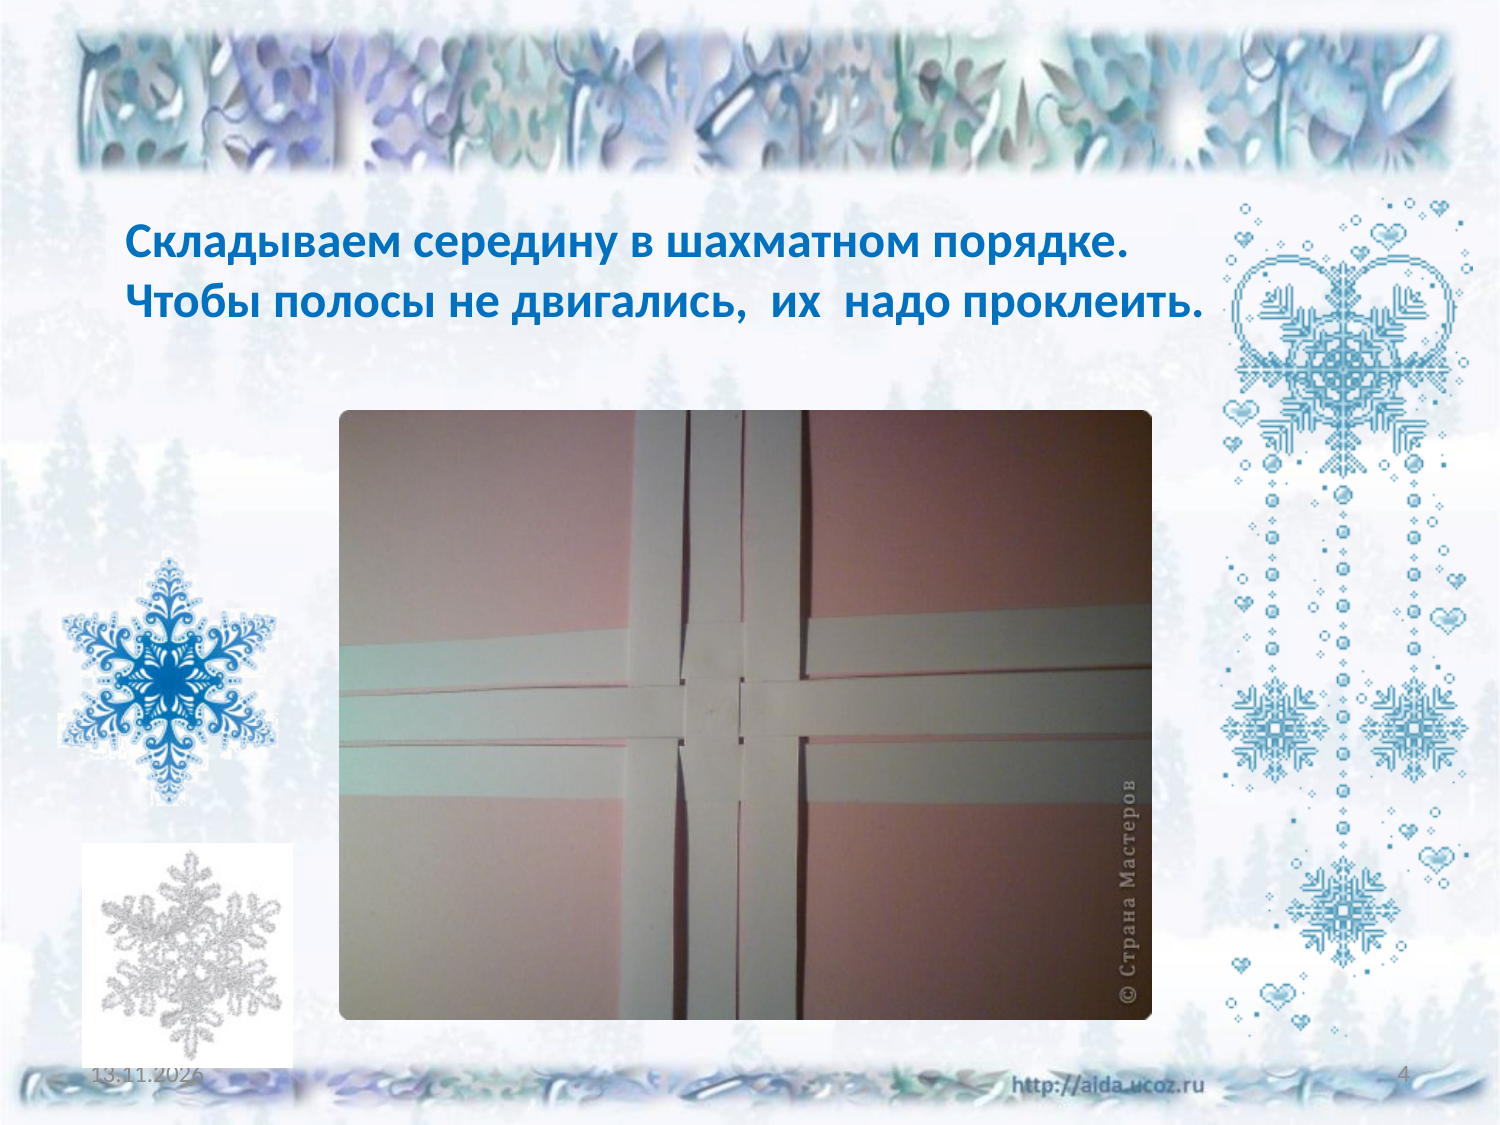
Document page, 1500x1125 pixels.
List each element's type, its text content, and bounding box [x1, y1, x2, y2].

slide_number 4 [1074, 1042, 1425, 1103]
picture [339, 409, 1152, 1020]
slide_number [75, 1042, 425, 1103]
picture [46, 550, 294, 812]
text_box Складываем середину в шахматном порядке. Чтобы полосы не двигались, их надо проклеить. [110, 199, 1213, 335]
picture [1218, 187, 1473, 1041]
picture [81, 843, 294, 1068]
